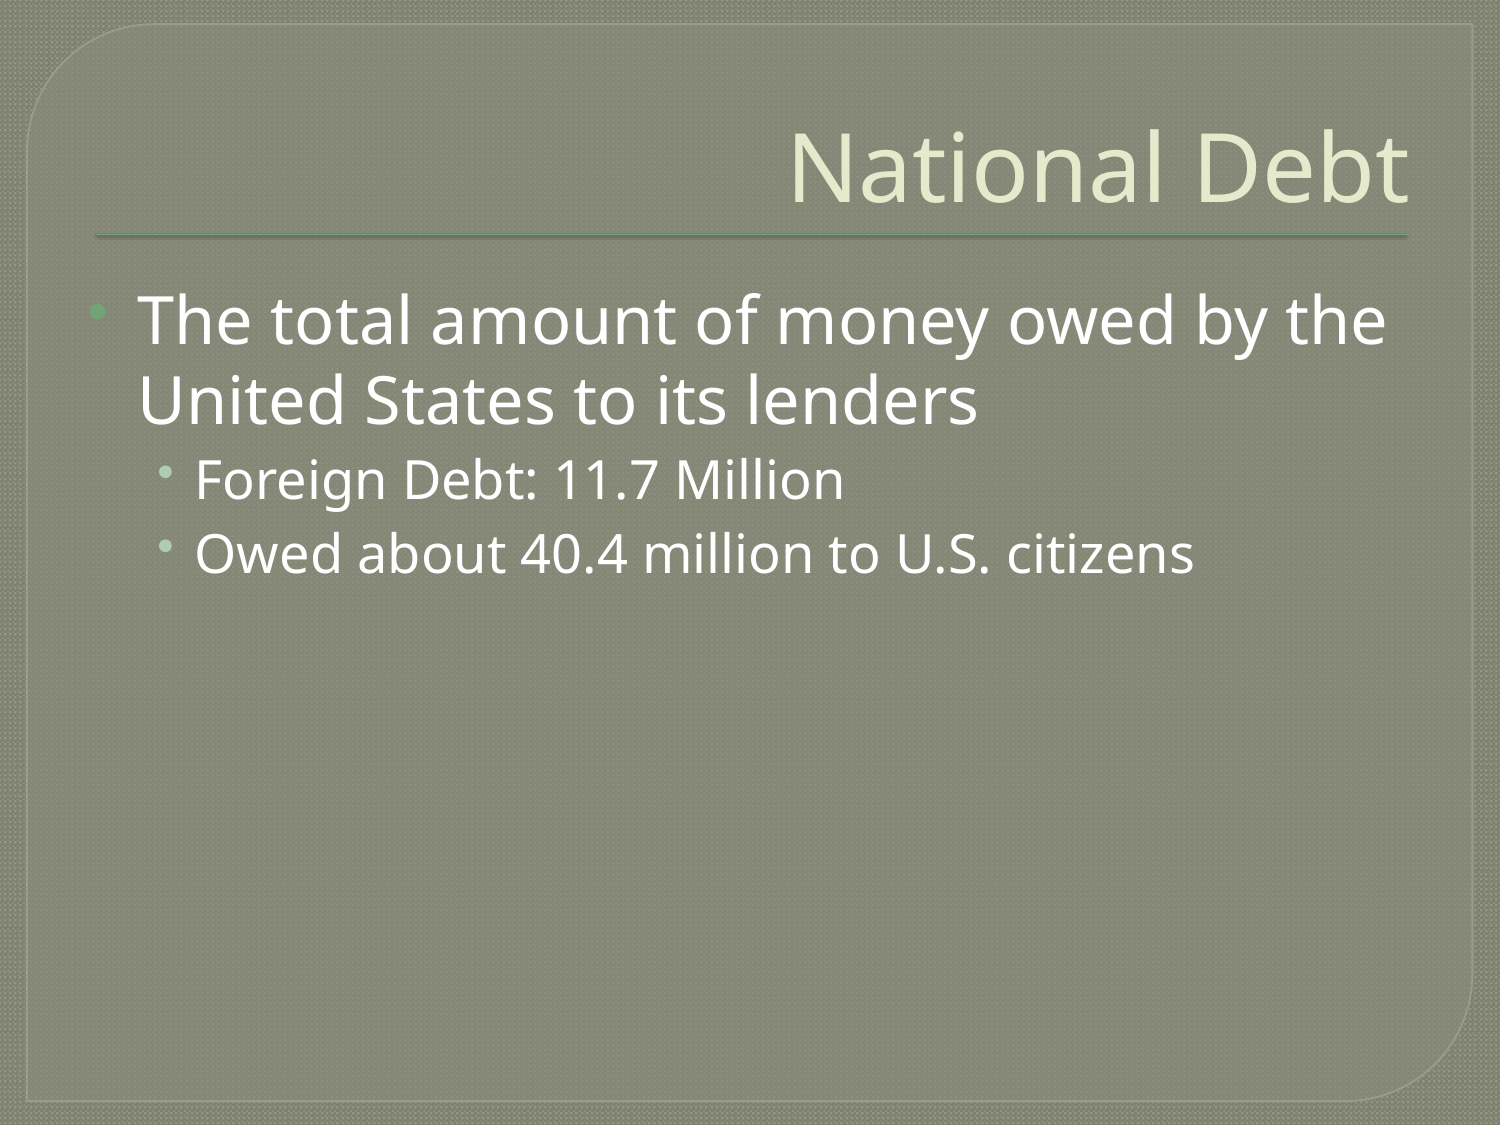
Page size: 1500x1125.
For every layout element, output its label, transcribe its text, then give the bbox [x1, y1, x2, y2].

list The total amount of money owed by the United States to its lenders Foreign Debt: 11.7 Million Owed about 40.4 million to U.S. citizens [75, 270, 1425, 1013]
title National Debt [75, 41, 1425, 230]
